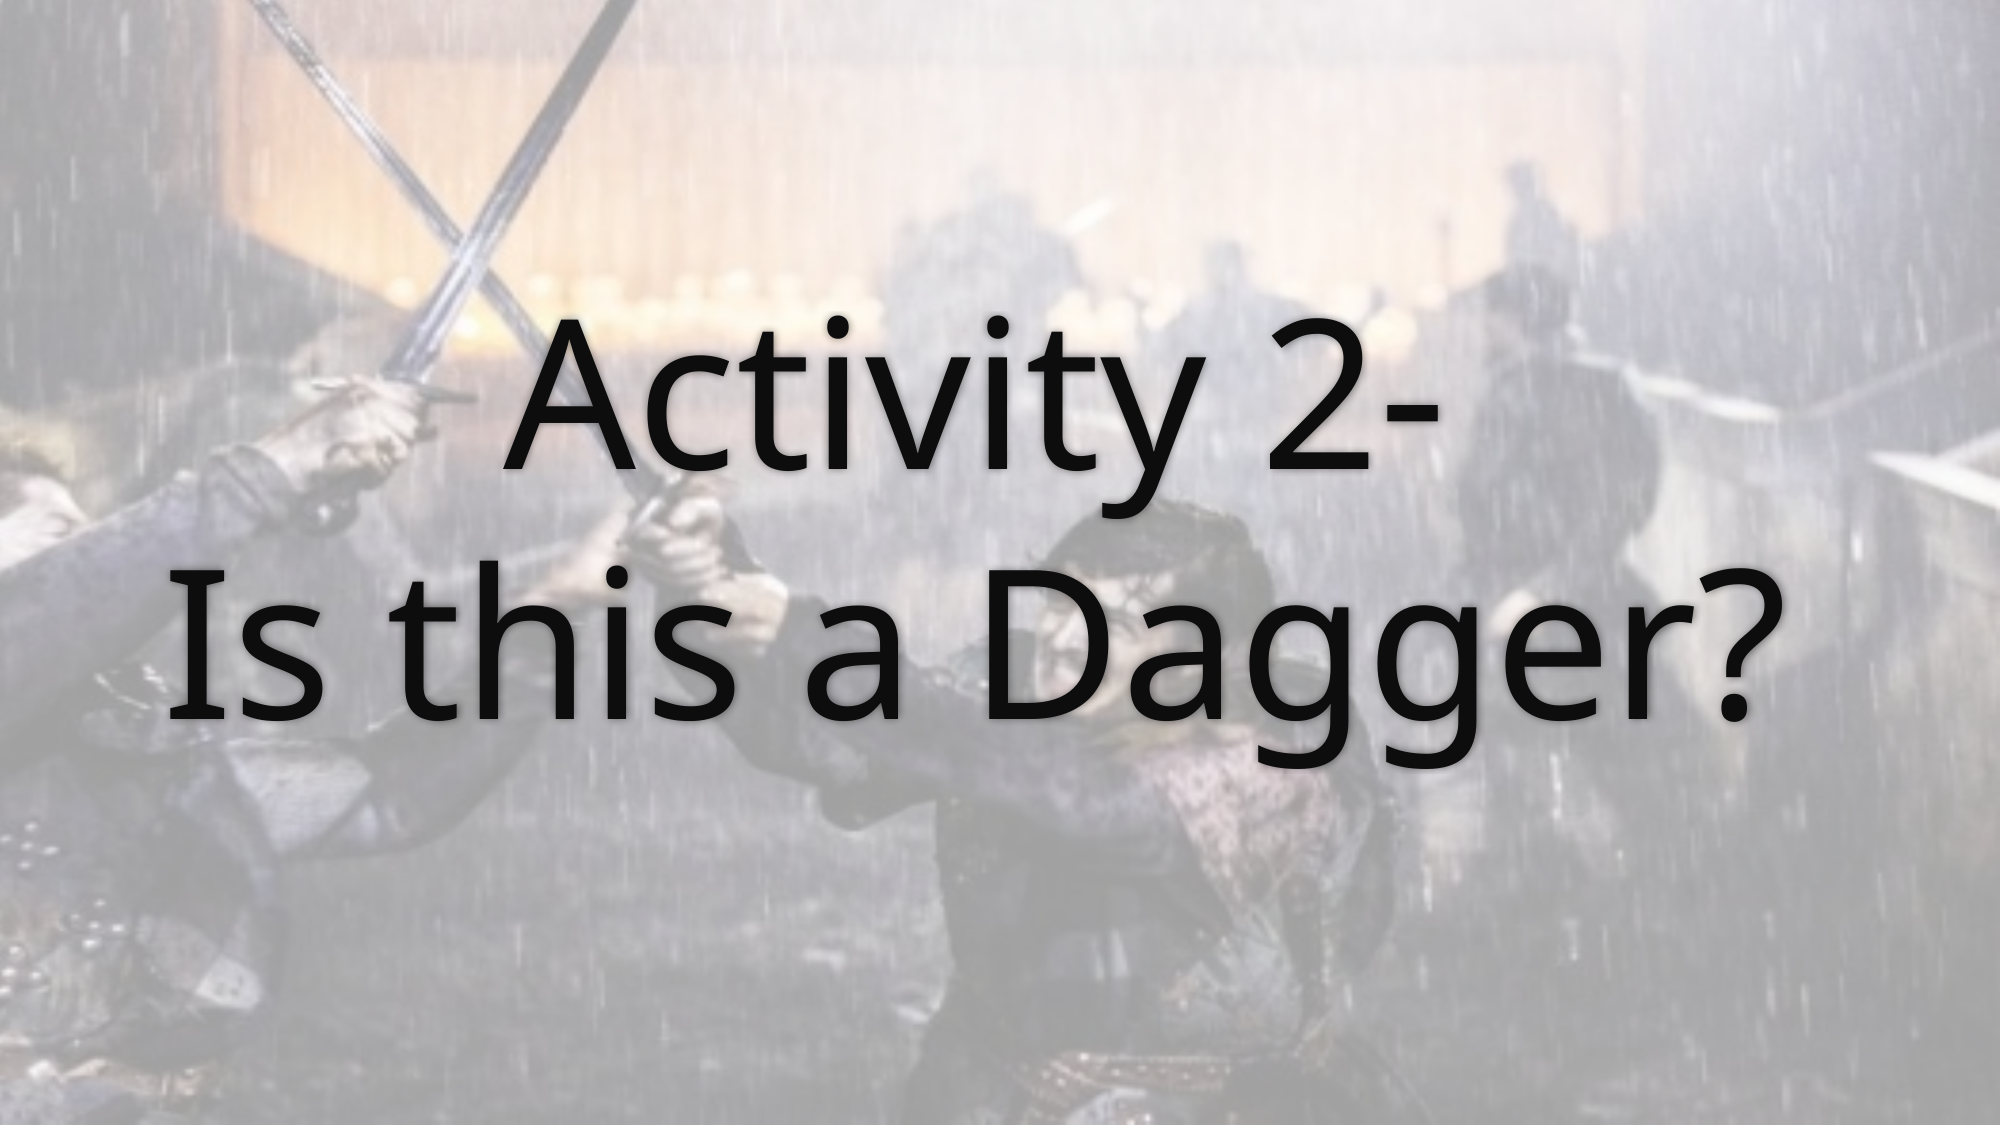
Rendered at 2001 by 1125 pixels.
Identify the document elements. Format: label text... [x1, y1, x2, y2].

title Activity 2- Is this a Dagger? [126, 431, 1825, 591]
